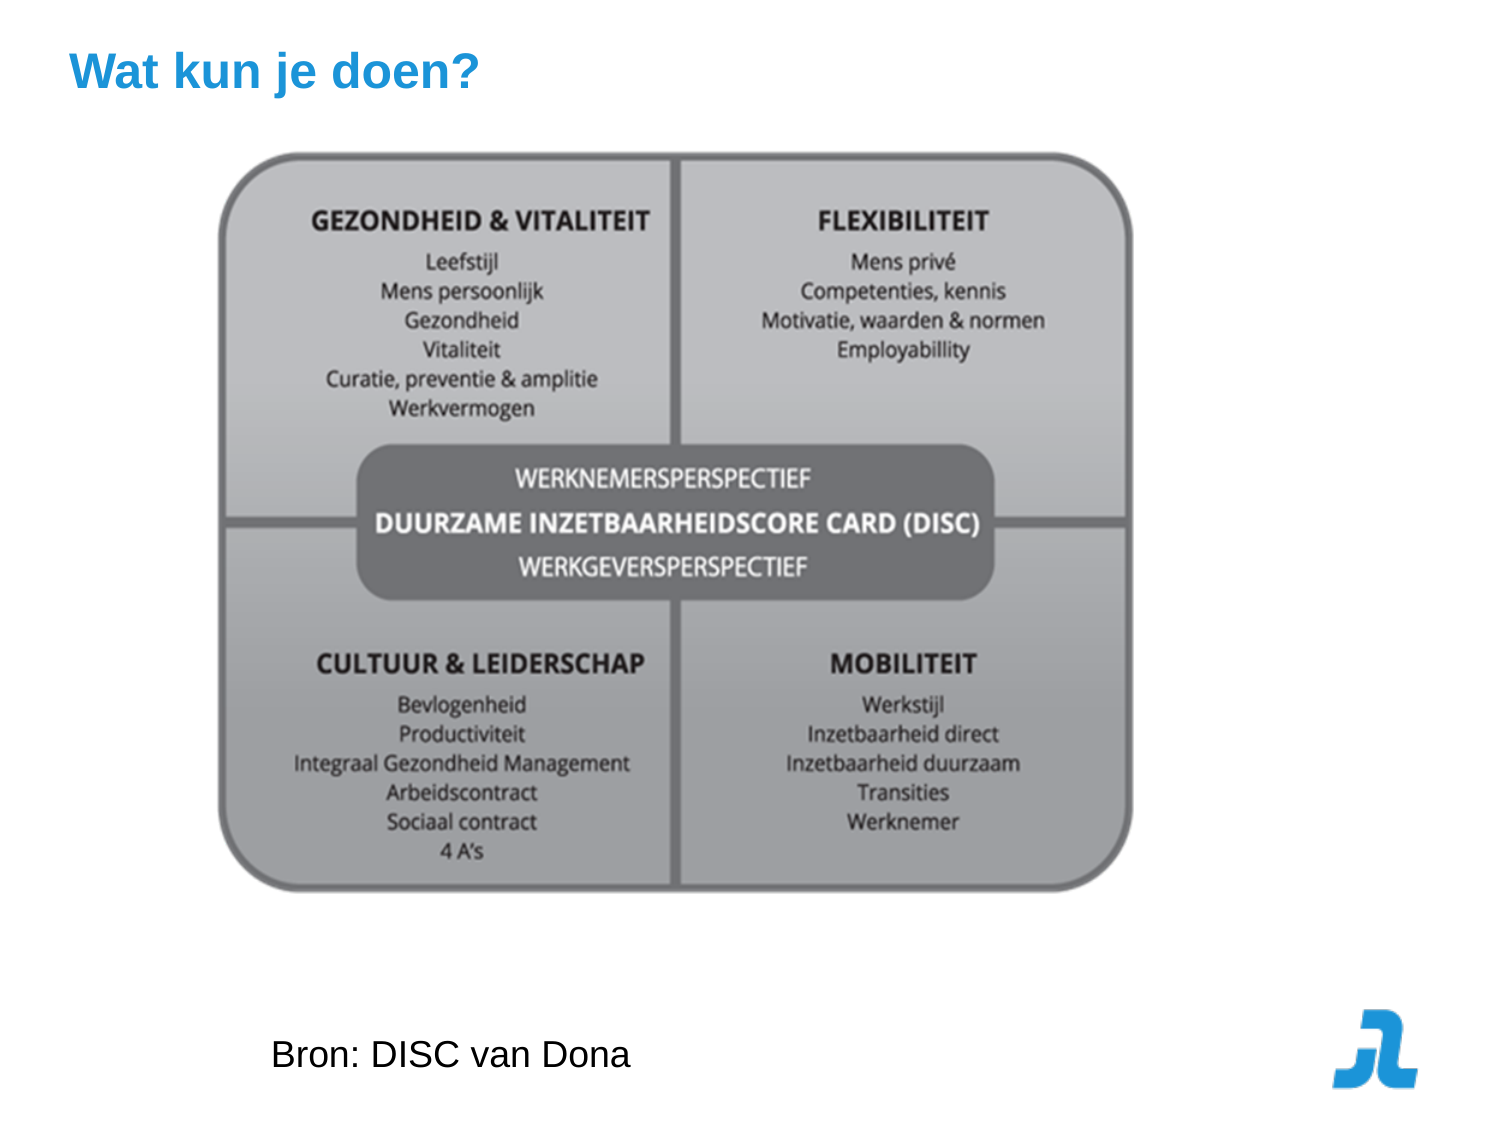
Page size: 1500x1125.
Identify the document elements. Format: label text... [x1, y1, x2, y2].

text_box Bron: DISC van Dona [256, 1022, 646, 1082]
title Wat kun je doen? [54, 10, 1388, 106]
picture [168, 121, 1182, 924]
